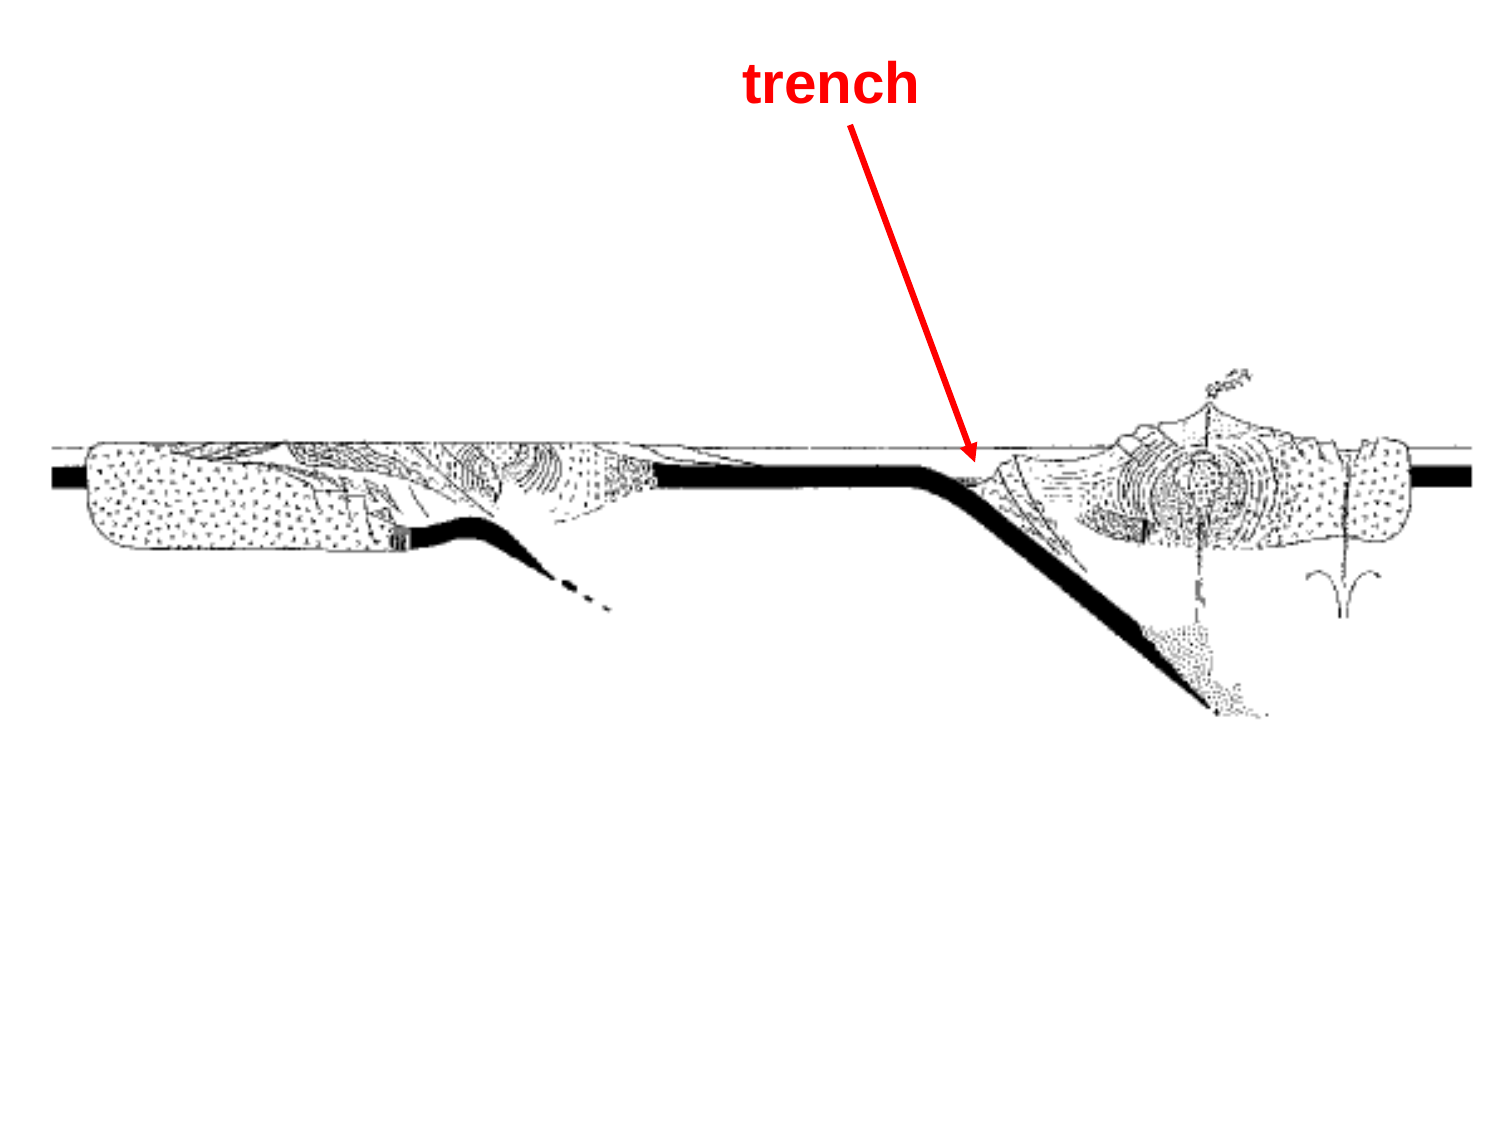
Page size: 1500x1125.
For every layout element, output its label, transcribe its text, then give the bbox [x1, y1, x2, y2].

picture [49, 362, 1476, 723]
text_box trench [712, 37, 950, 123]
